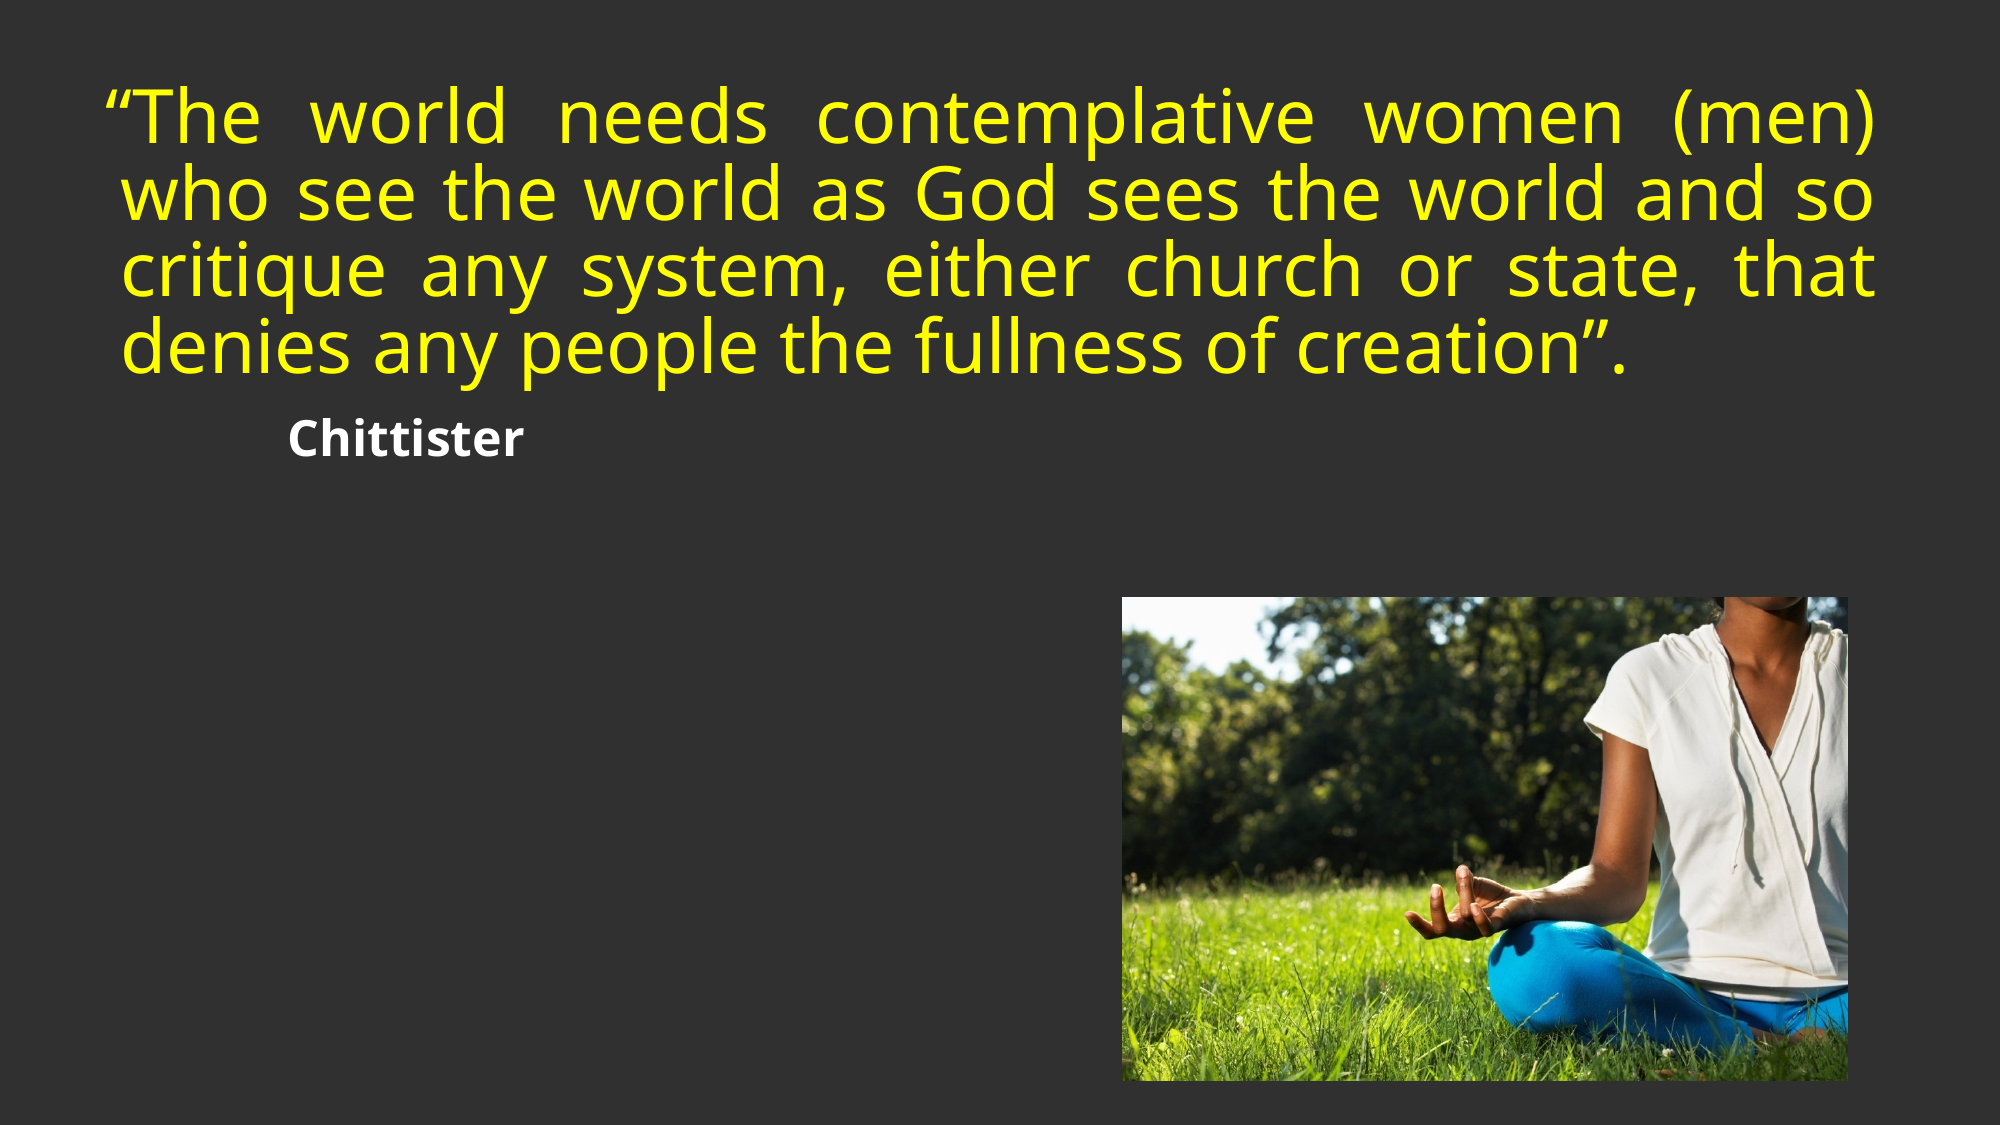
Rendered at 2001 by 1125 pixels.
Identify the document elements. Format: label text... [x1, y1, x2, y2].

picture [1122, 596, 1848, 1081]
list “The world needs contemplative women (men) who see the world as God sees the world and so critique any system, either church or state, that denies any people the fullness of creation”. Chittister [90, 75, 1893, 489]
